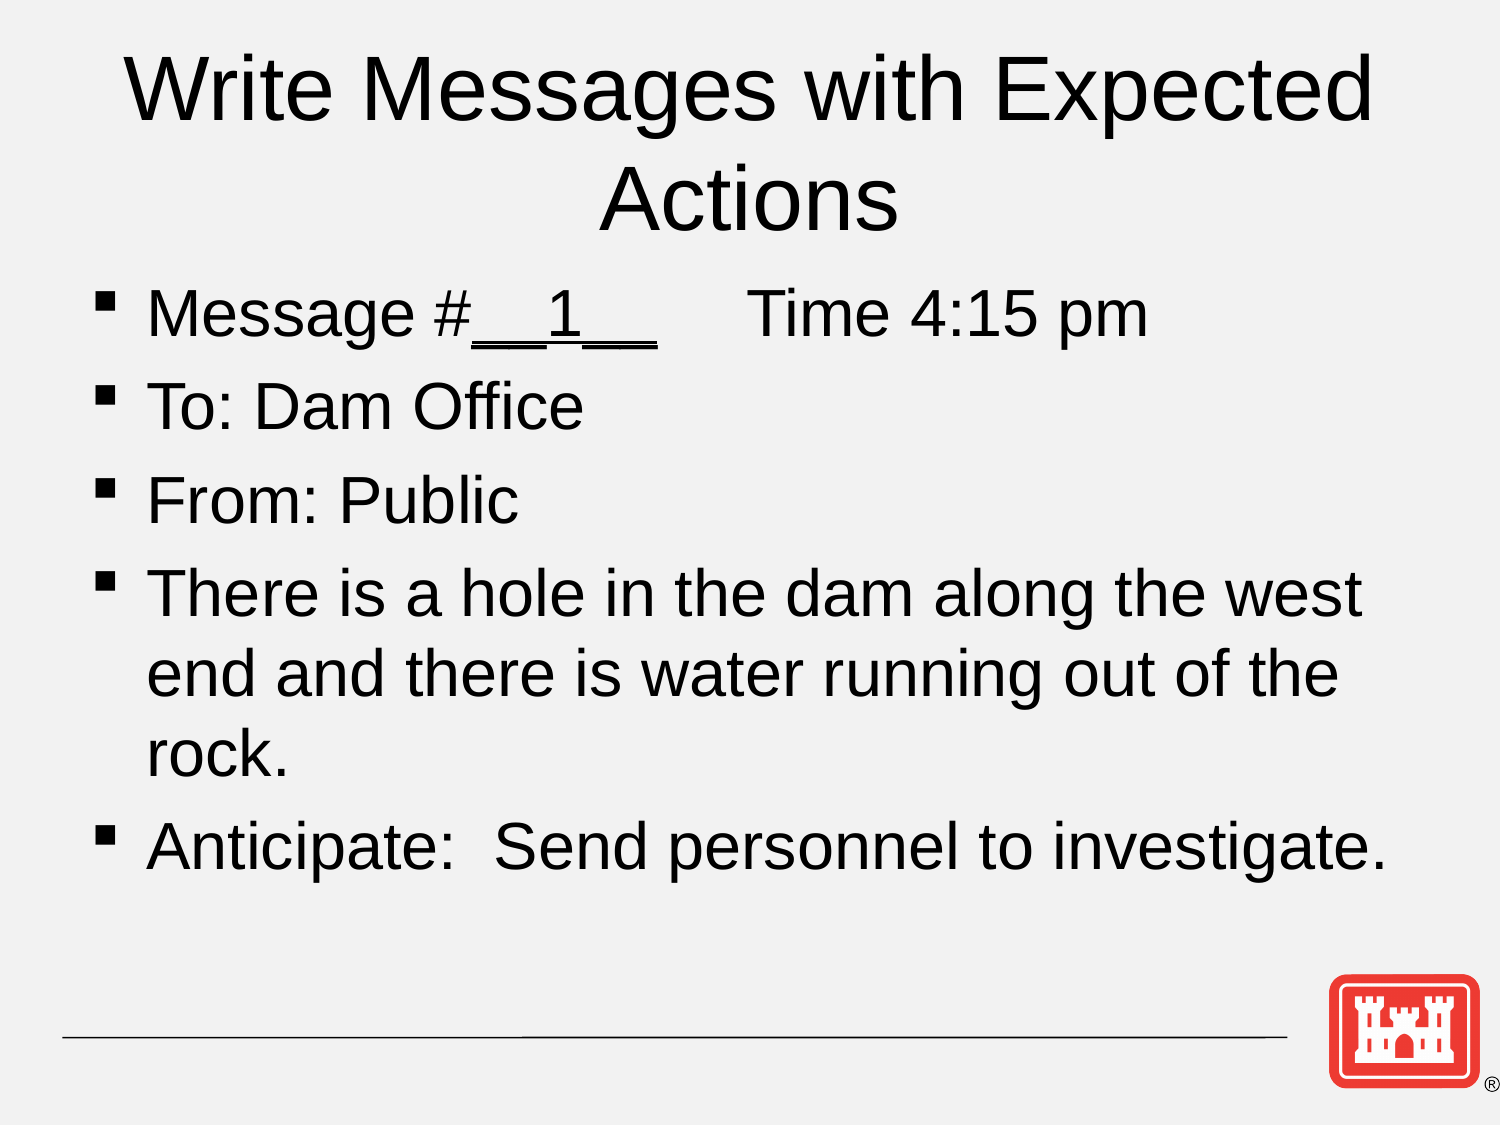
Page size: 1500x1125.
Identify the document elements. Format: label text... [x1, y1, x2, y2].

picture [1329, 974, 1500, 1092]
title Write Messages with Expected Actions [74, 44, 1426, 233]
list Message #__1__ Time 4:15 pm To: Dam Office From: Public There is a hole in the dam along the west end and there is water running out of the rock. Anticipate: Send personnel to investigate. [74, 262, 1426, 901]
